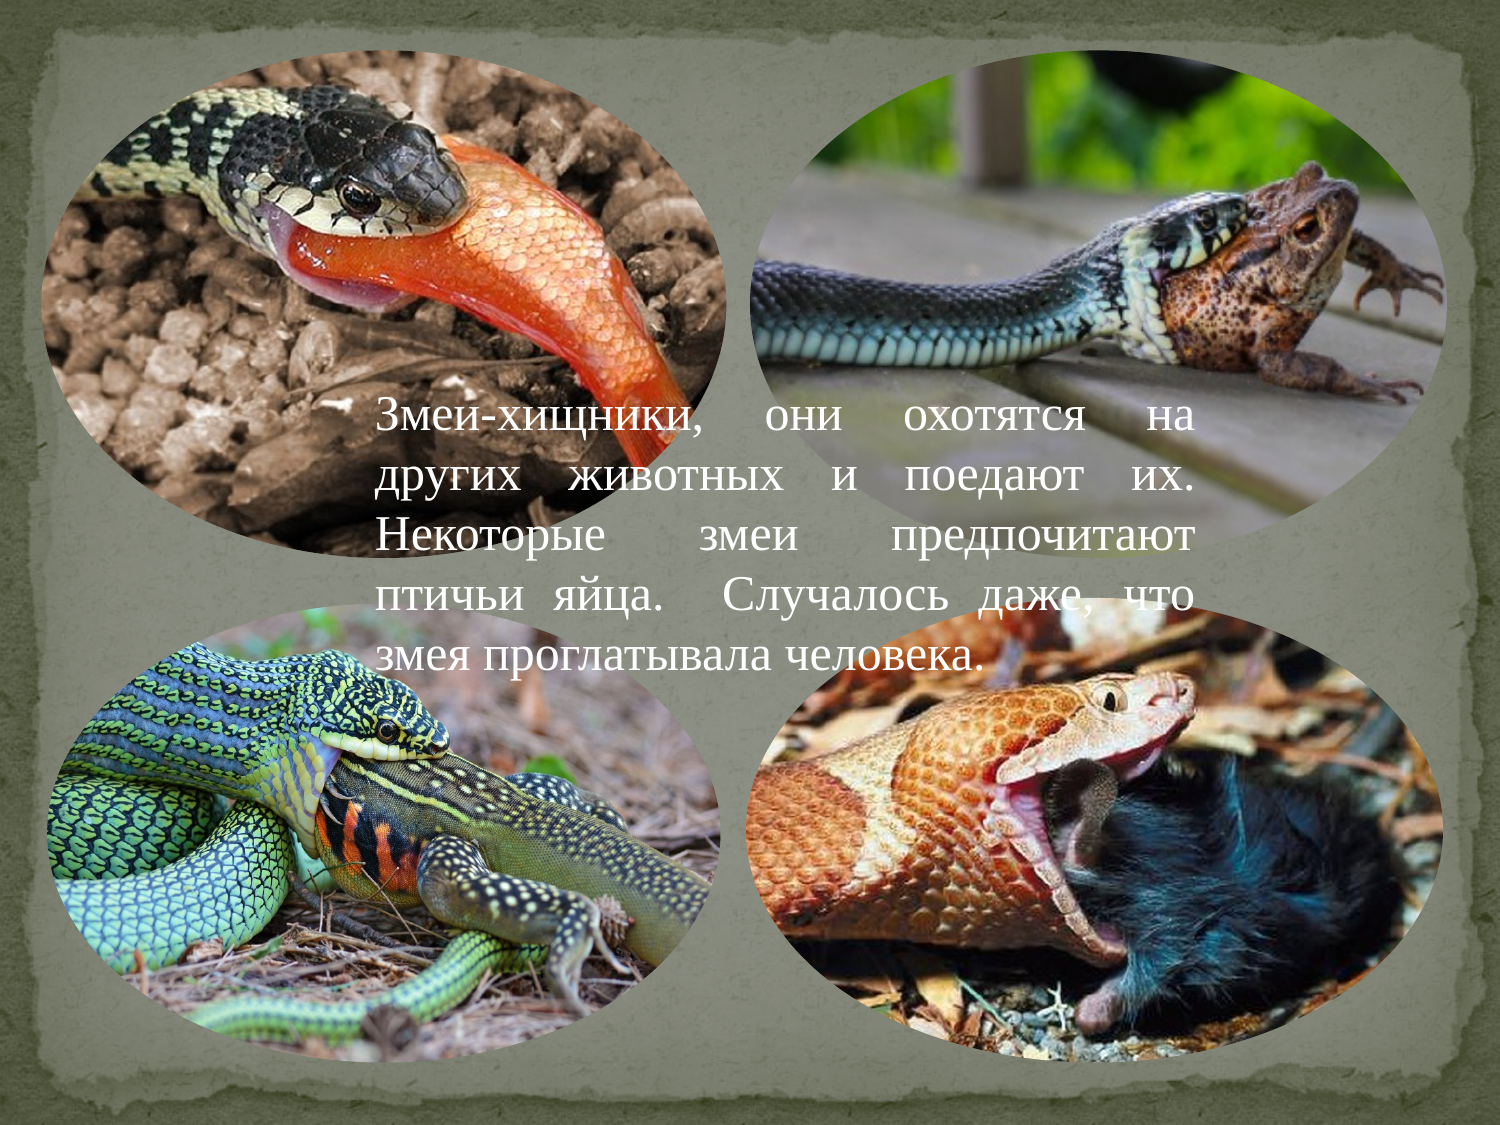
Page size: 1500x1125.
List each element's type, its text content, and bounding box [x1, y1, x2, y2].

picture [47, 604, 721, 1063]
picture [750, 50, 1447, 559]
picture [746, 599, 1444, 1063]
picture [41, 50, 727, 559]
text_box Змеи-хищники, они охотятся на других животных и поедают их. Некоторые змеи предпочитают птичьи яйца. Случалось даже, что змея проглатывала человека. [360, 551, 1211, 689]
